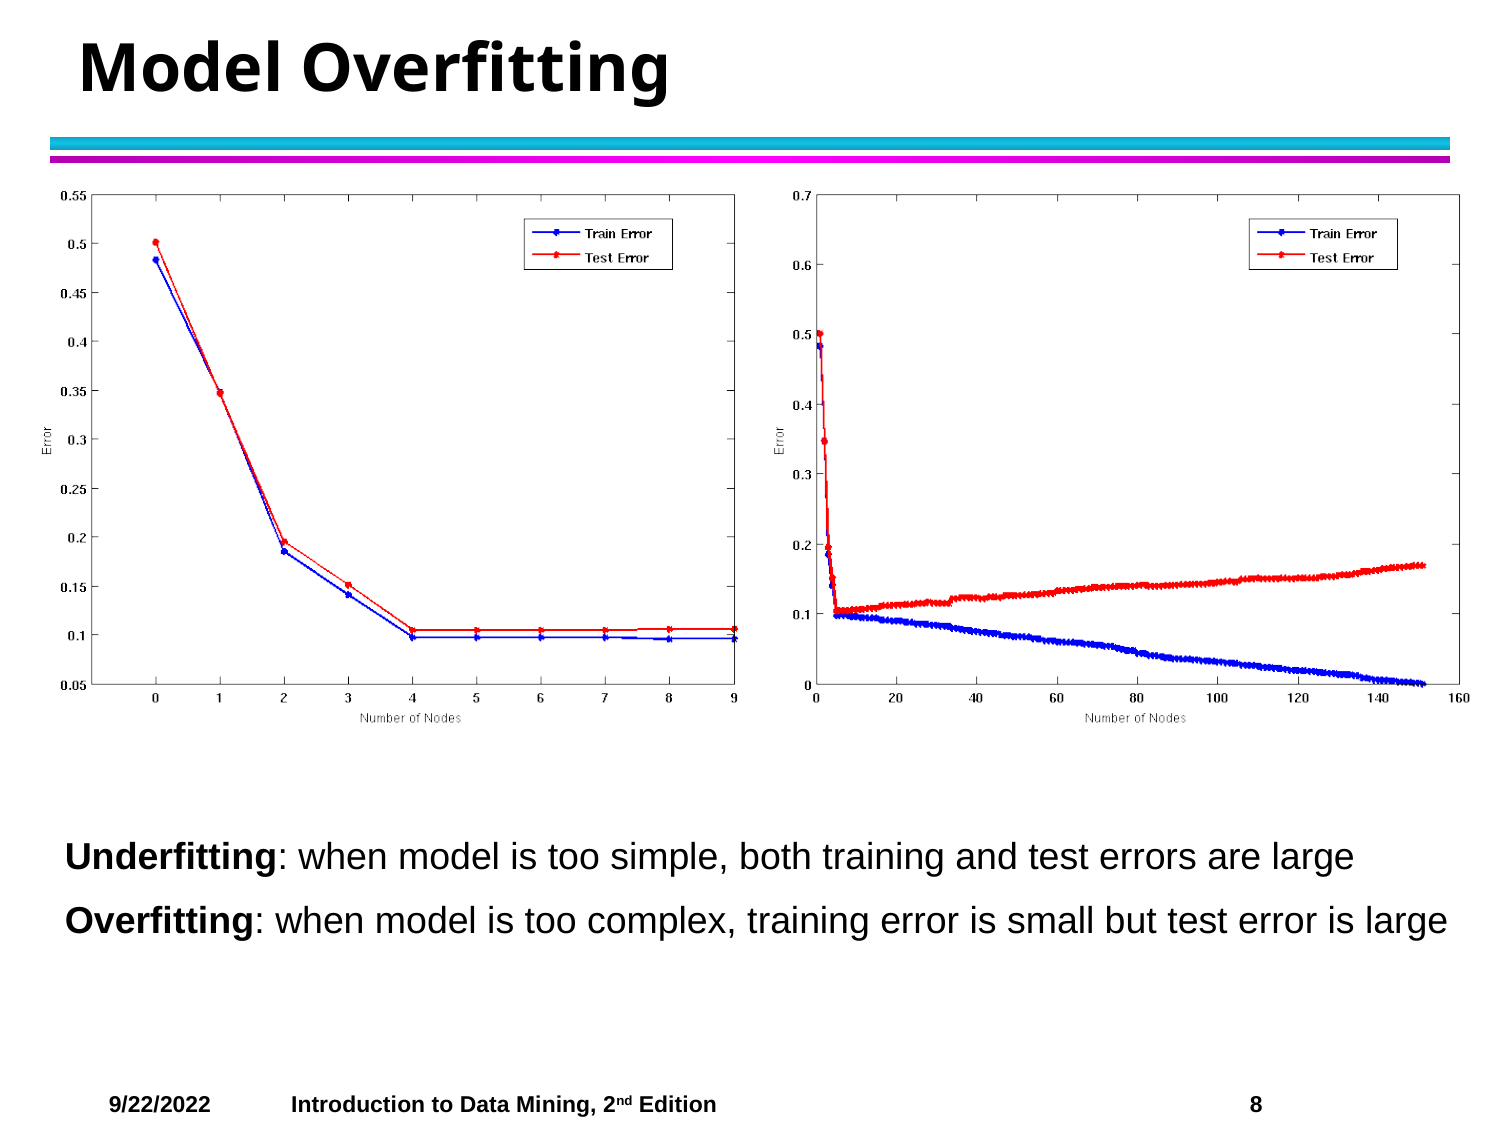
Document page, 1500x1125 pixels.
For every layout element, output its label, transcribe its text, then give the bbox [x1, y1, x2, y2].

title Model Overfitting [62, 24, 1421, 113]
picture [0, 149, 813, 751]
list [813, 149, 1500, 751]
text_box Underfitting: when model is too simple, both training and test errors are large Overfitting: when model is too complex, training error is small but test error is large [49, 824, 1475, 949]
